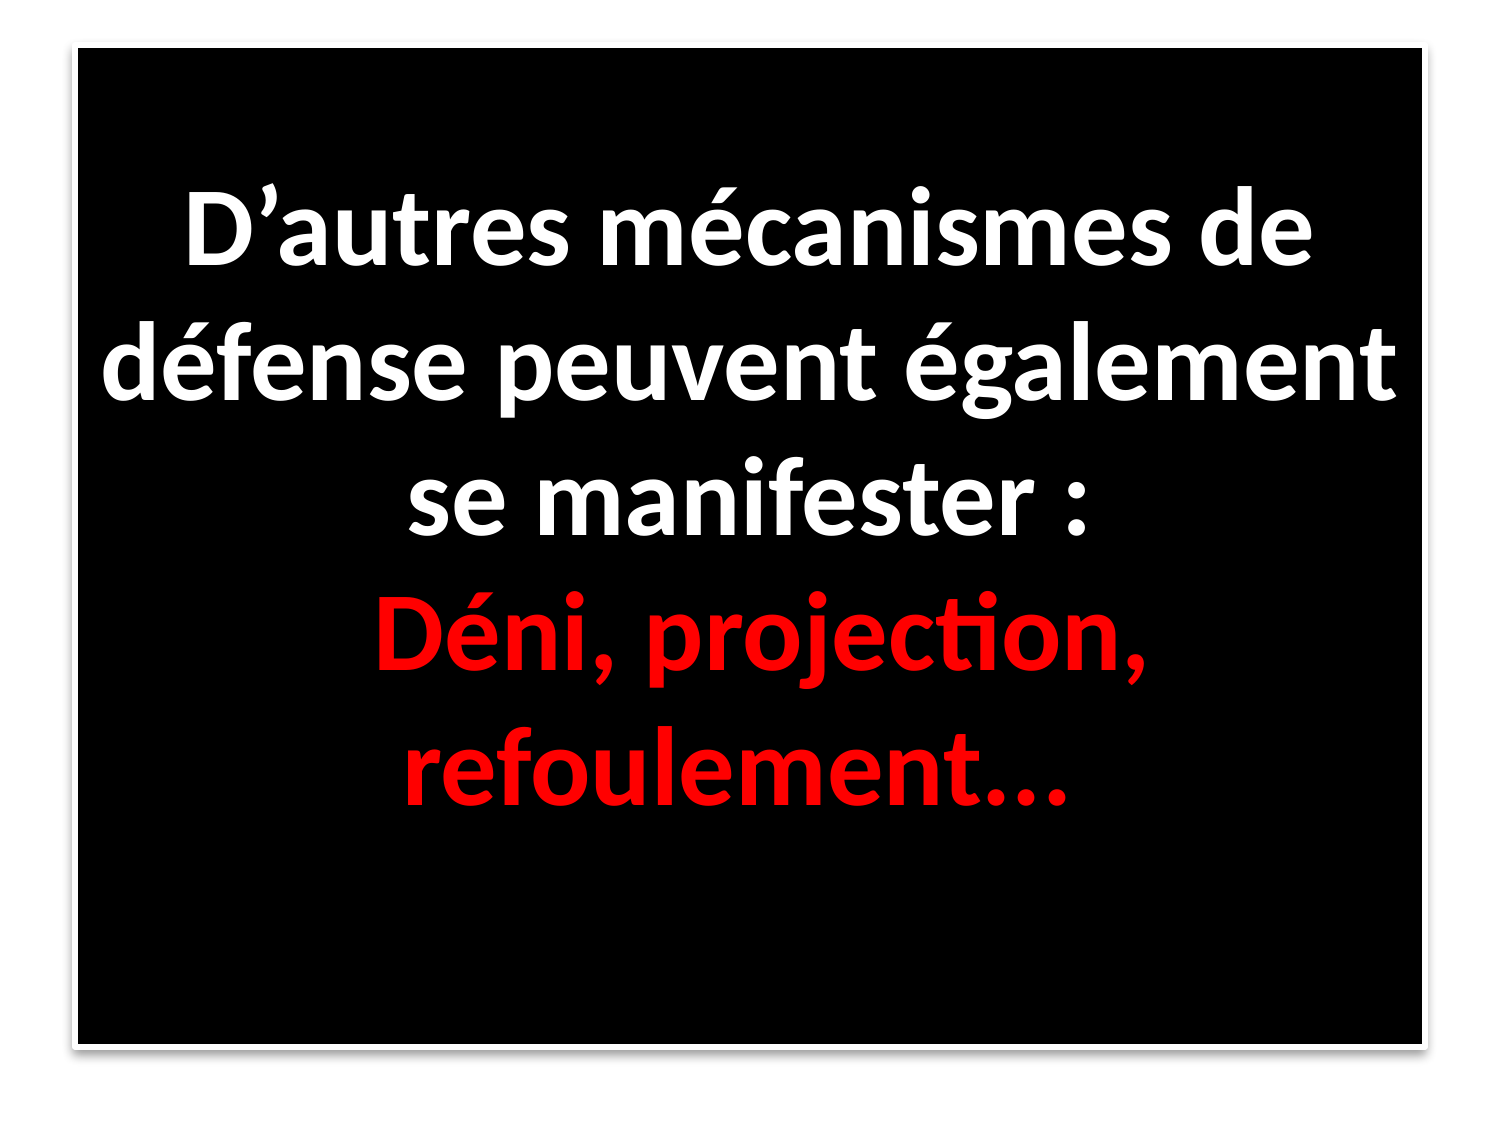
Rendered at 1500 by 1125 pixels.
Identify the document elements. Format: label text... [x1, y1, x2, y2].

title D’autres mécanismes de défense peuvent également se manifester : Déni, projection, refoulement... [72, 42, 1428, 1050]
